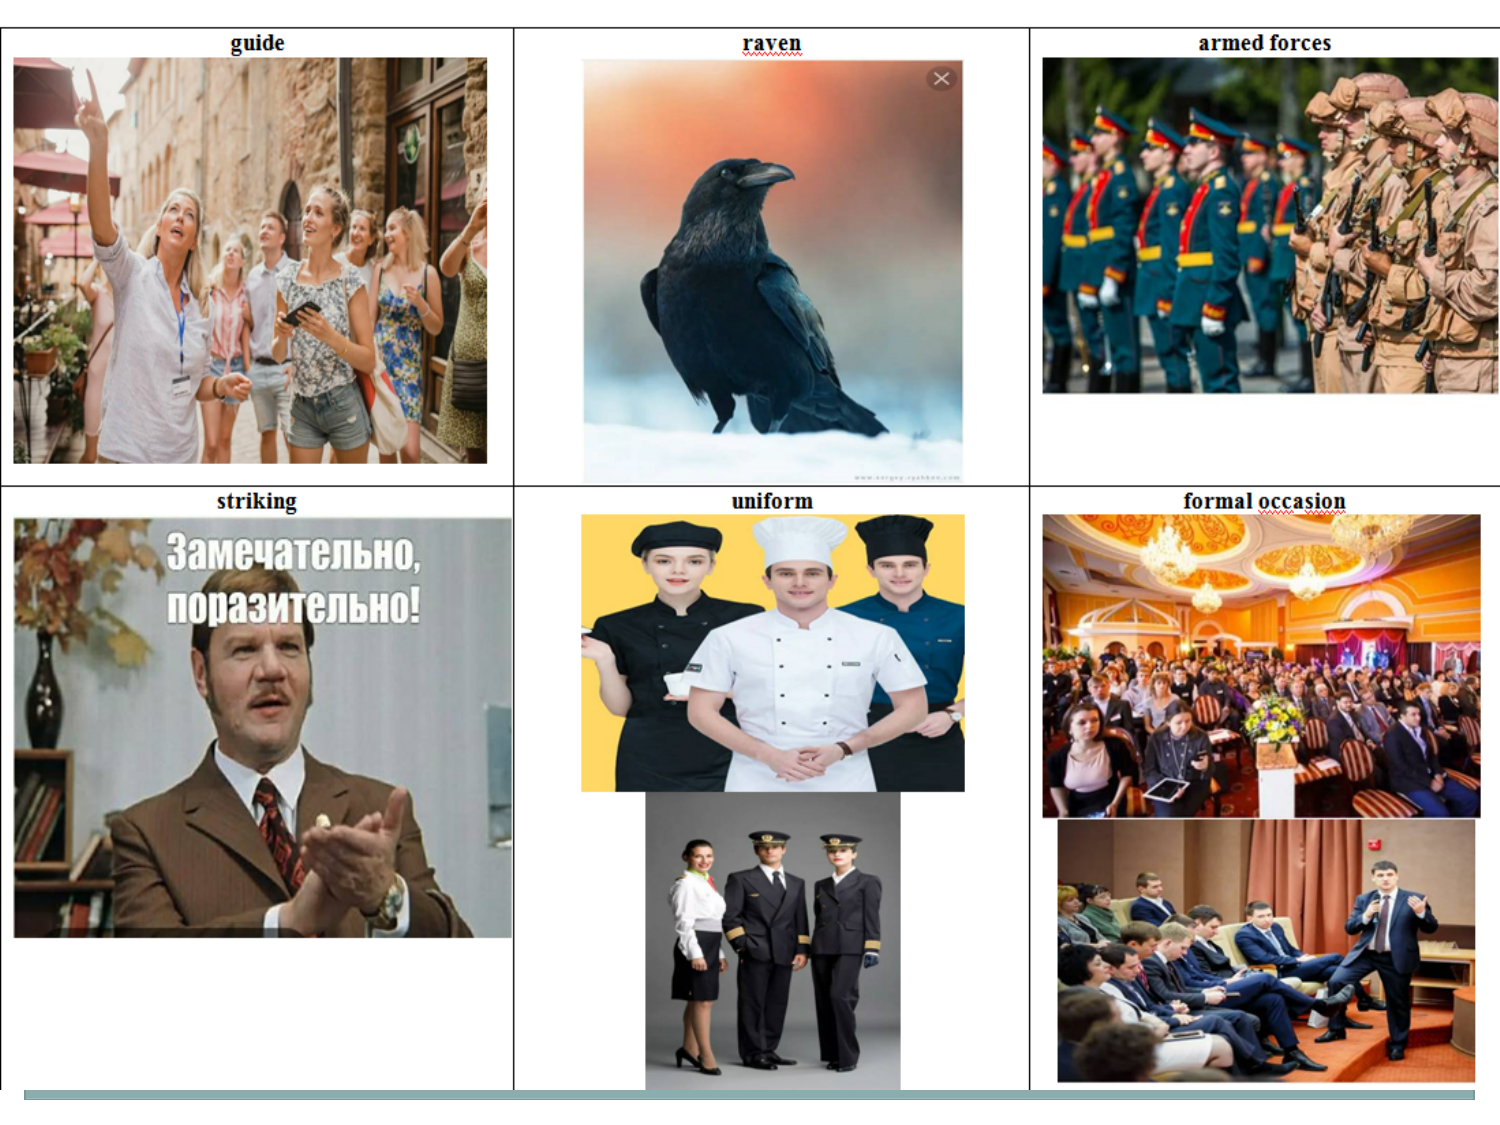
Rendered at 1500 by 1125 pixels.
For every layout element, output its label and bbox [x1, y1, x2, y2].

list [0, 23, 1500, 1091]
